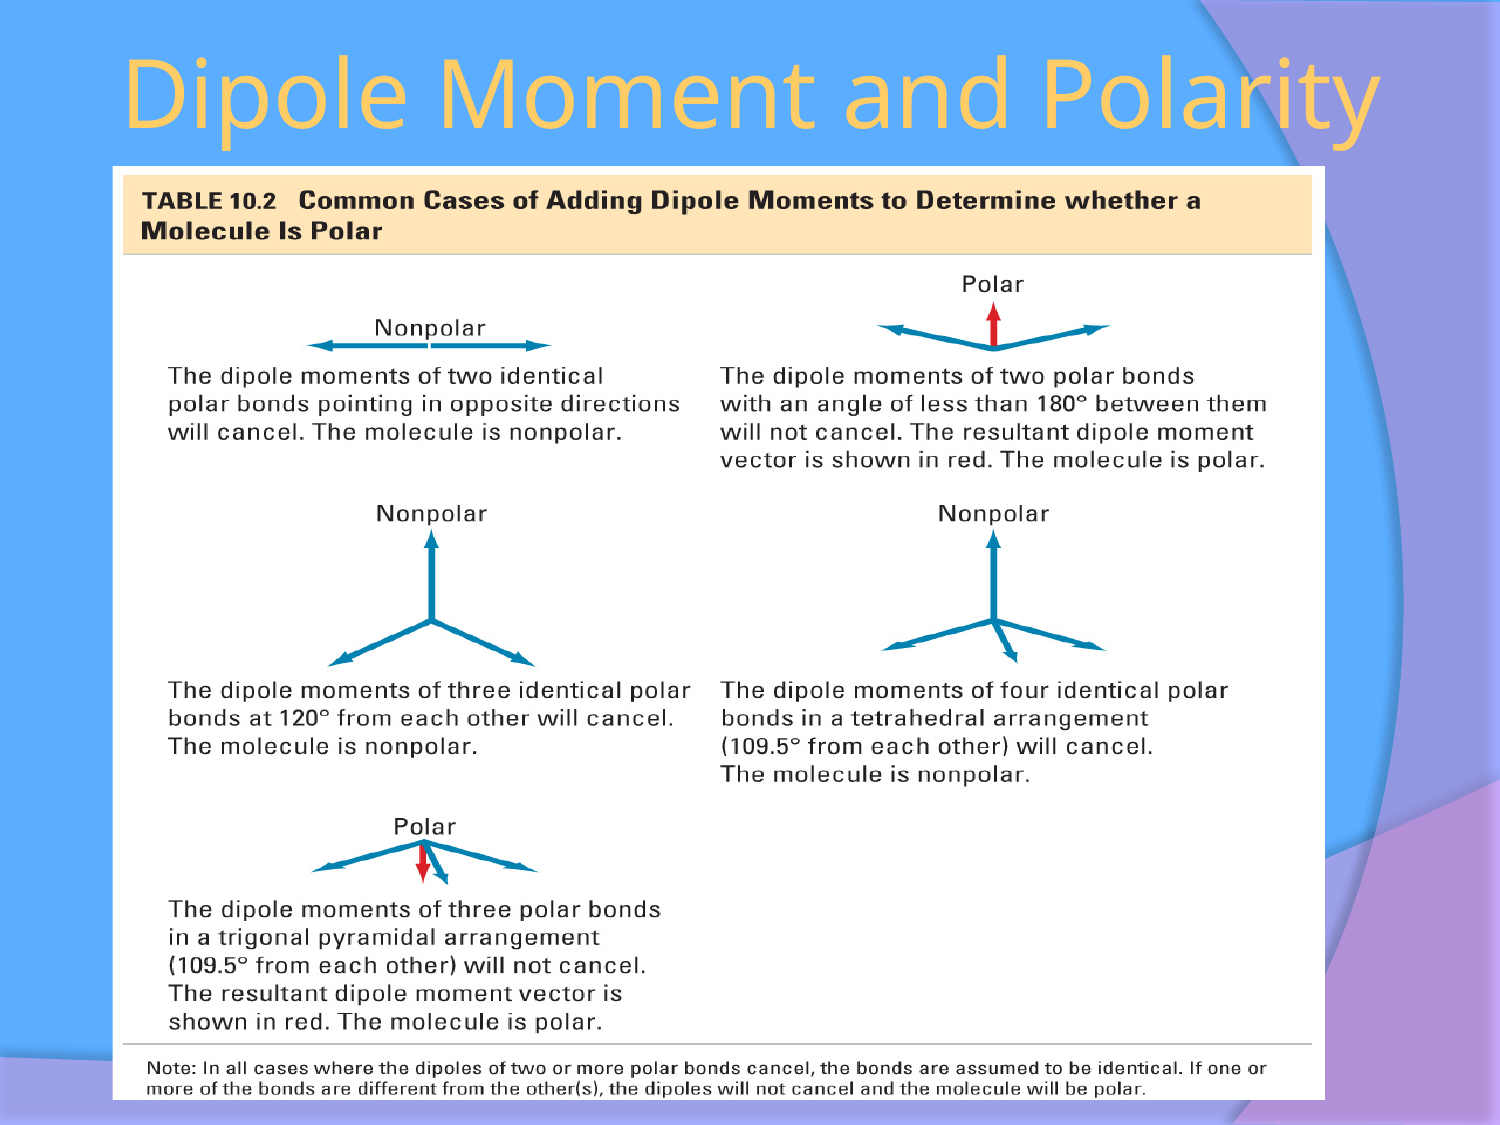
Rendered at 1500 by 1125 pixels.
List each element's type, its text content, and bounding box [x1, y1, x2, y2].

title Dipole Moment and Polarity [112, 12, 1463, 168]
picture [112, 166, 1326, 1101]
